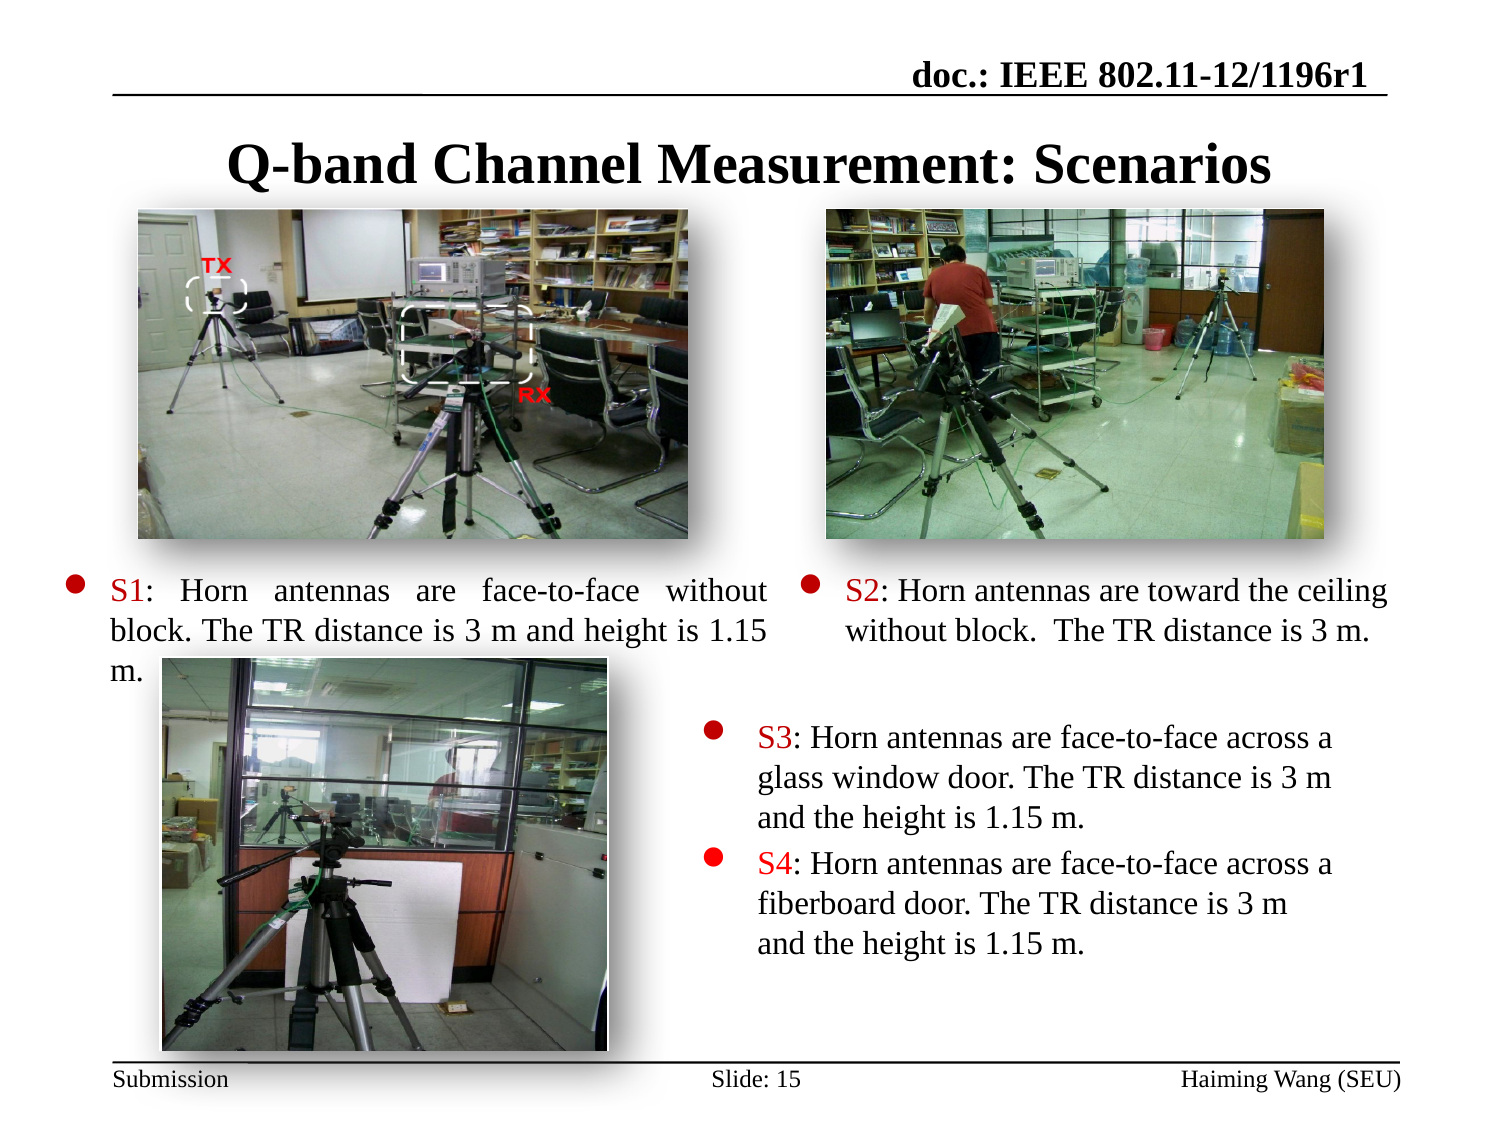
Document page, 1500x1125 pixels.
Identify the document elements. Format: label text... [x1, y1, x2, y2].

picture [824, 208, 1325, 540]
text_box S1: Horn antennas are face-to-face without block. The TR distance is 3 m and height is 1.15 m. [48, 561, 784, 696]
title Q-band Channel Measurement: Scenarios [112, 112, 1388, 209]
slide_number Slide: 15 [708, 1062, 804, 1093]
picture [137, 208, 688, 540]
picture [159, 656, 609, 1052]
footer Haiming Wang (SEU) [1177, 1062, 1402, 1093]
text_box S2: Horn antennas are toward the ceiling without block. The TR distance is 3 m. [783, 561, 1410, 656]
list S3: Horn antennas are face-to-face across a glass window door. The TR distance is 3 m and the height is 1.15 m. S4: Horn antennas are face-to-face across a fiberboard door. The TR distance is 3 m and the height is 1.15 m. [685, 707, 1360, 1050]
